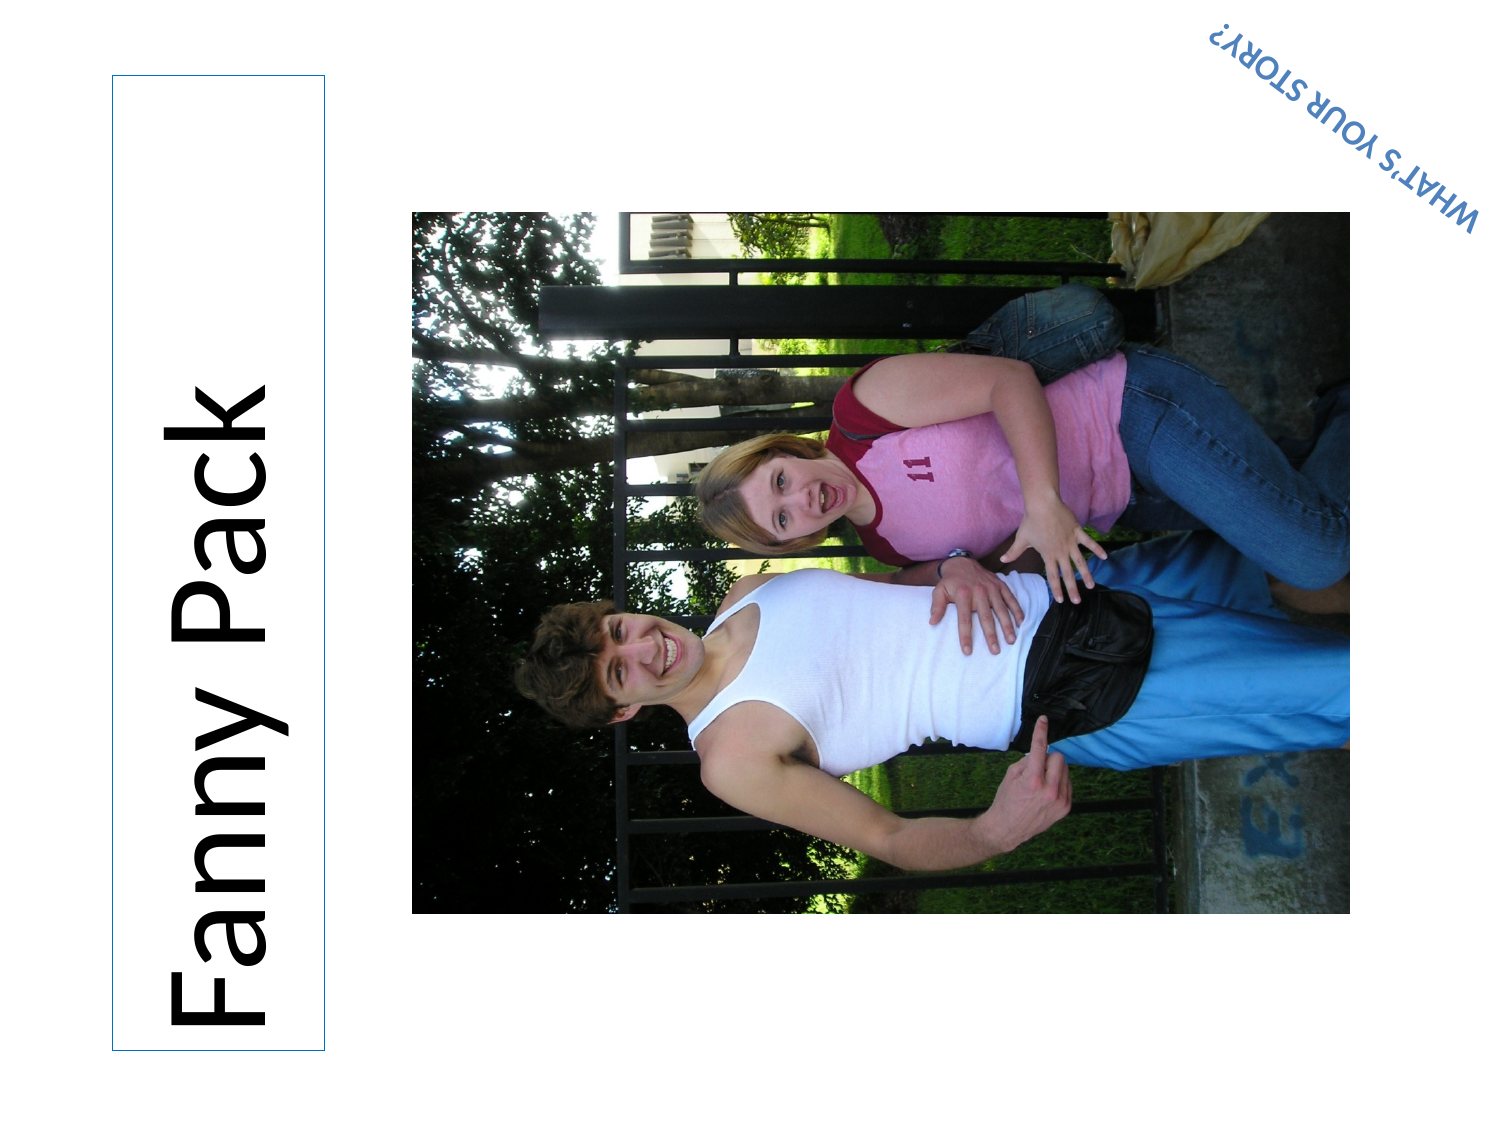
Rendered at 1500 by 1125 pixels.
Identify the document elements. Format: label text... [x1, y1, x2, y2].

text_box What’s your story? [1162, 0, 1500, 276]
list Fanny Pack [112, 75, 325, 1051]
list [412, 212, 1351, 914]
